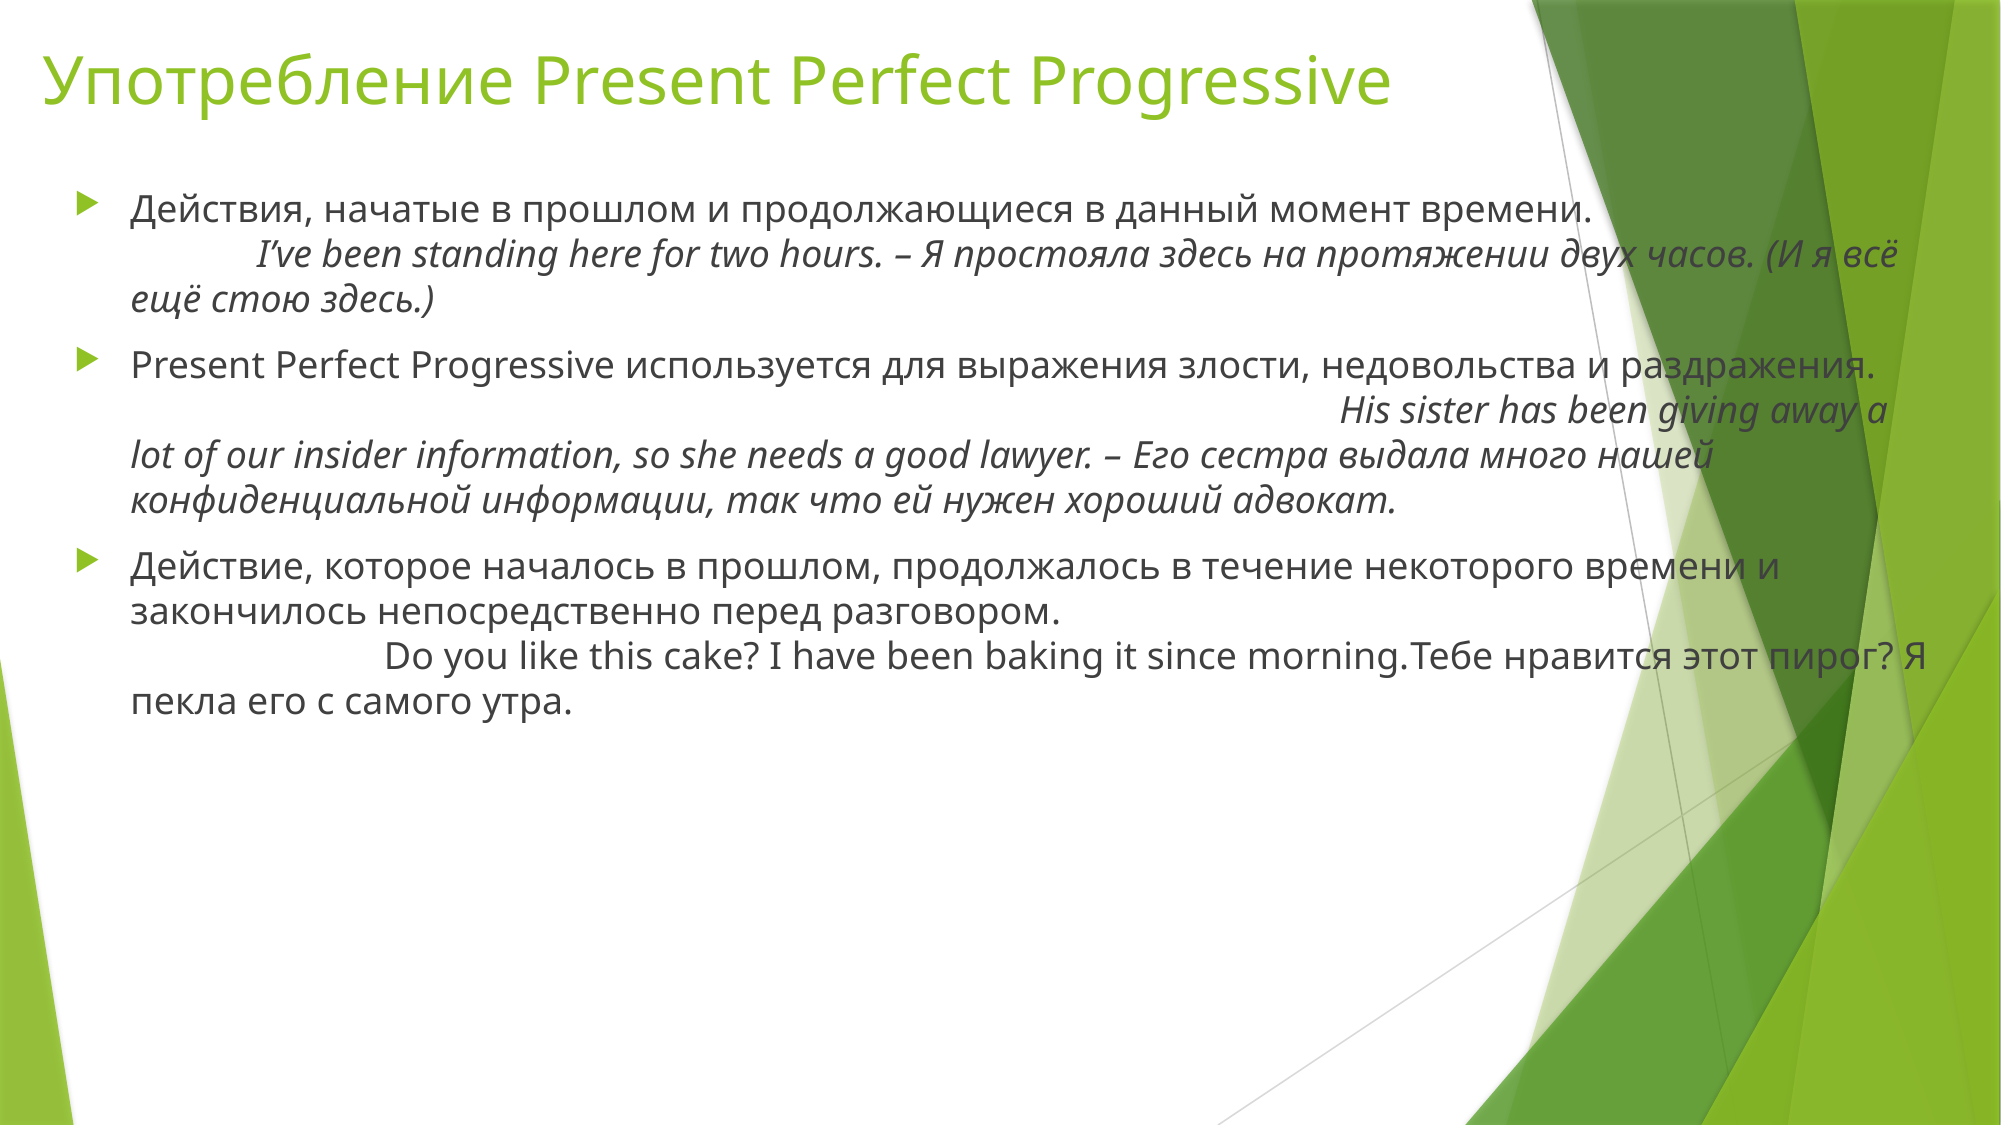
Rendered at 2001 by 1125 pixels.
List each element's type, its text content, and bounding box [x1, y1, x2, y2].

list Действия, начатые в прошлом и продолжающиеся в данный момент времени. I’ve been standing here for two hours. – Я простояла здесь на протяжении двух часов. (И я всё ещё стою здесь.) Present Perfect Progressive используется для выражения злости, недовольства и раздражения. His sister has been giving away a lot of our insider information, so she needs a good lawyer. – Его сестра выдала много нашей конфиденциальной информации, так что ей нужен хороший адвокат. Действие, которое началось в прошлом, продолжалось в течение некоторого времени и закончилось непосредственно перед разговором. Do you like this cake? I have been baking it since morning.Тебе нравится этот пирог? Я пекла его с самого утра. [59, 177, 1949, 975]
title Употребление Present Perfect Progressive [27, 30, 1970, 138]
